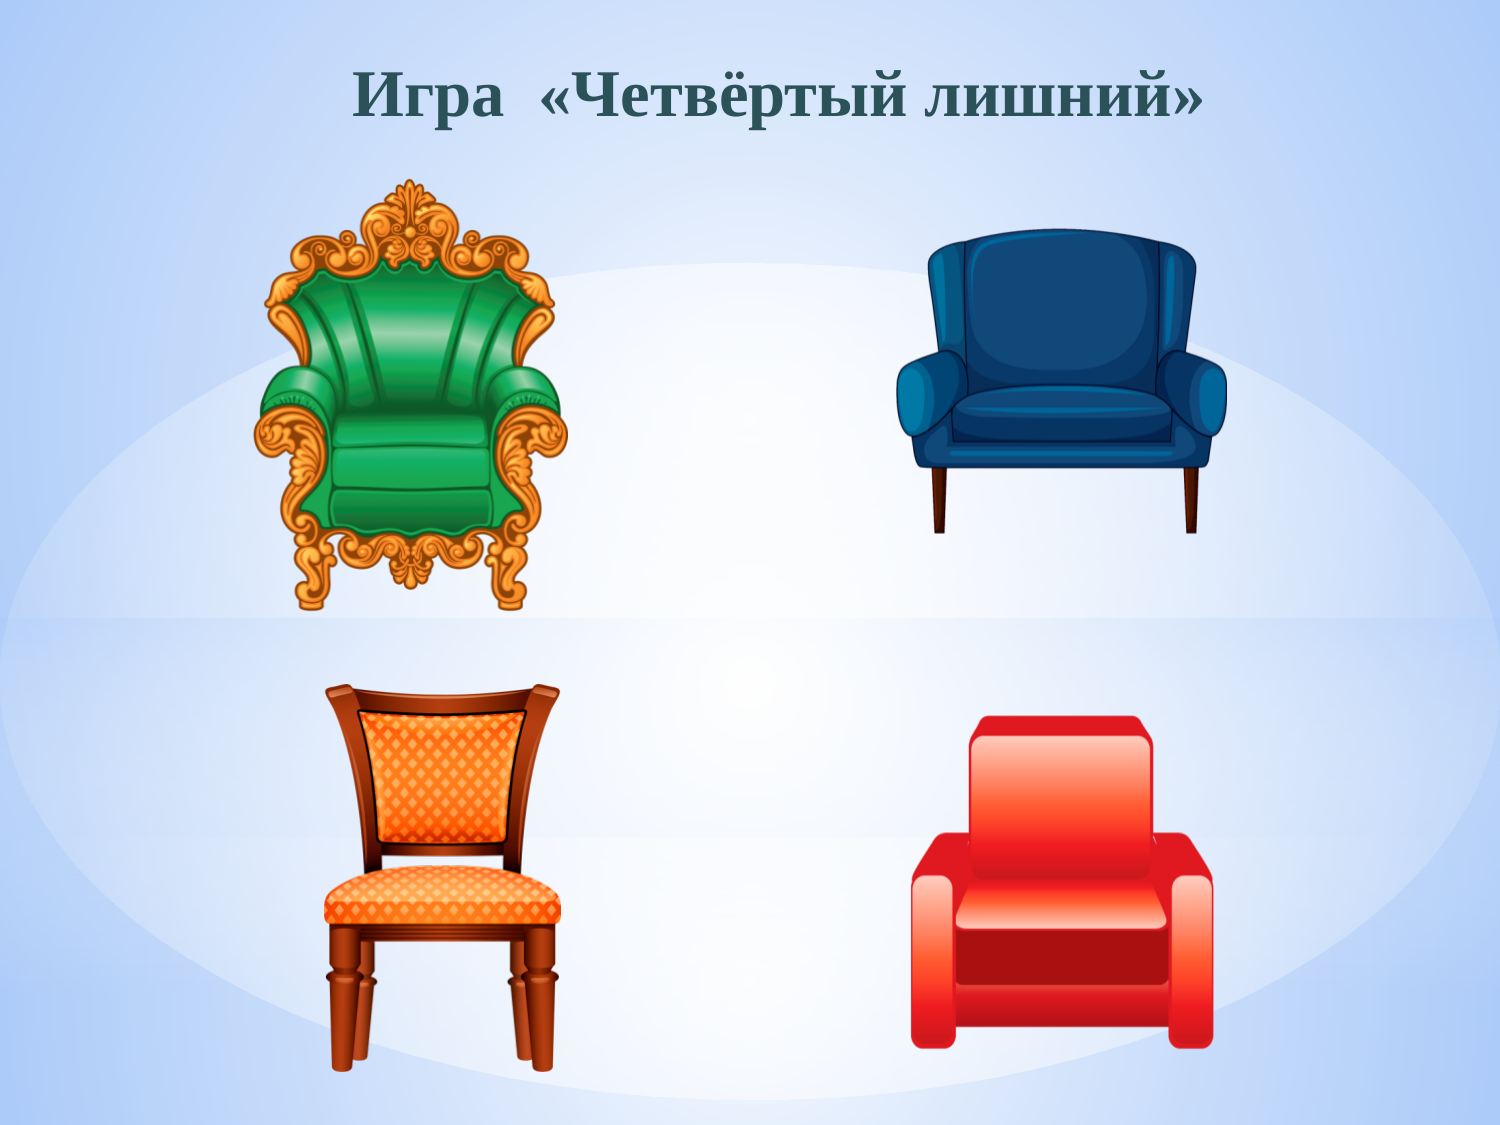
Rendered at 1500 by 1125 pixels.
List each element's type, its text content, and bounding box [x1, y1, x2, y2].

text_box Игра «Четвёртый лишний» [265, 42, 1294, 138]
picture [895, 145, 1247, 1112]
picture [253, 172, 568, 618]
picture [324, 684, 561, 1073]
